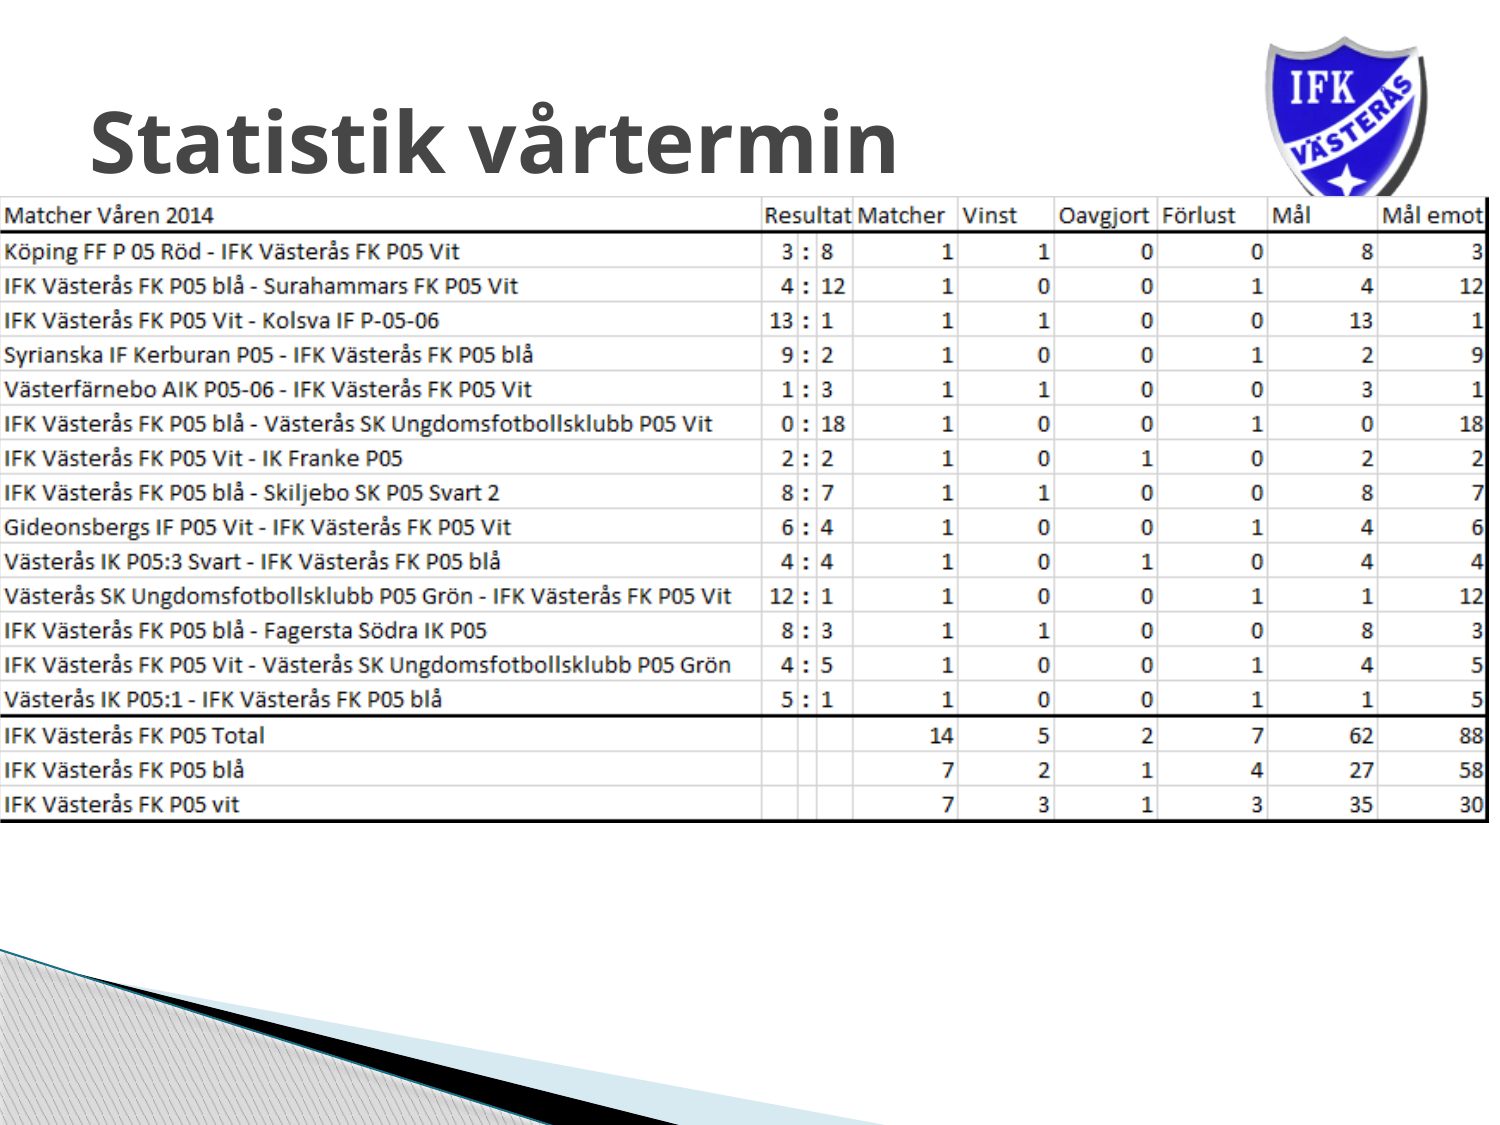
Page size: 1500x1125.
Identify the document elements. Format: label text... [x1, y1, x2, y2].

picture [0, 30, 1490, 823]
title Statistik vårtermin [75, 45, 1425, 196]
